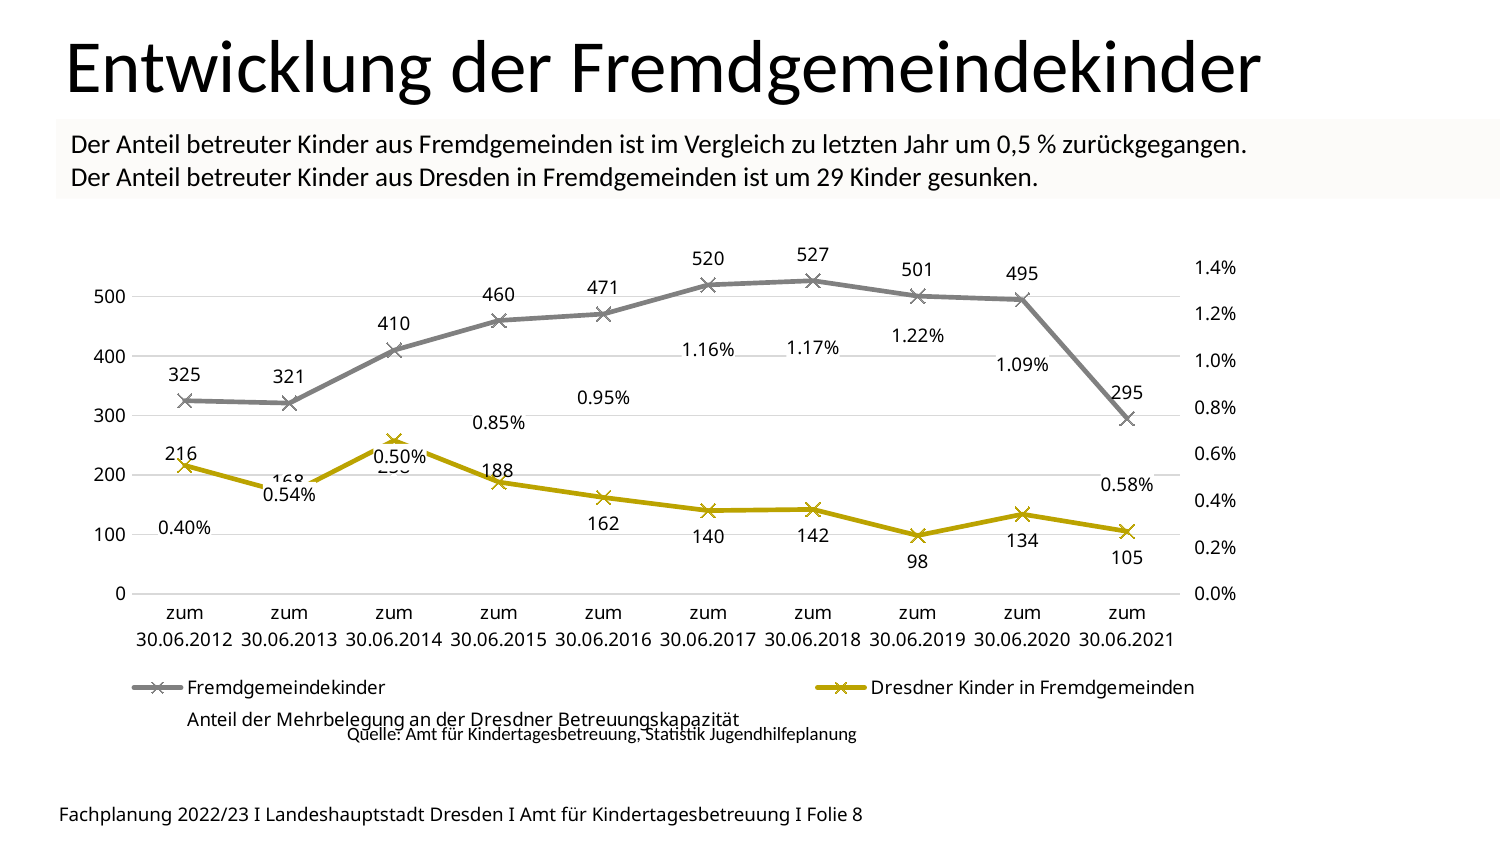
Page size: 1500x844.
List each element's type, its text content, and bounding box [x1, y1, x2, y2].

text_box Der Anteil betreuter Kinder aus Fremdgemeinden ist im Vergleich zu letzten Jahr um 0,5 % zurückgegangen. Der Anteil betreuter Kinder aus Dresden in Fremdgemeinden ist um 29 Kinder gesunken. [56, 142, 1500, 199]
chart [55, 240, 1267, 750]
text_box Entwicklung der Fremdgemeindekinder [47, 12, 1500, 142]
